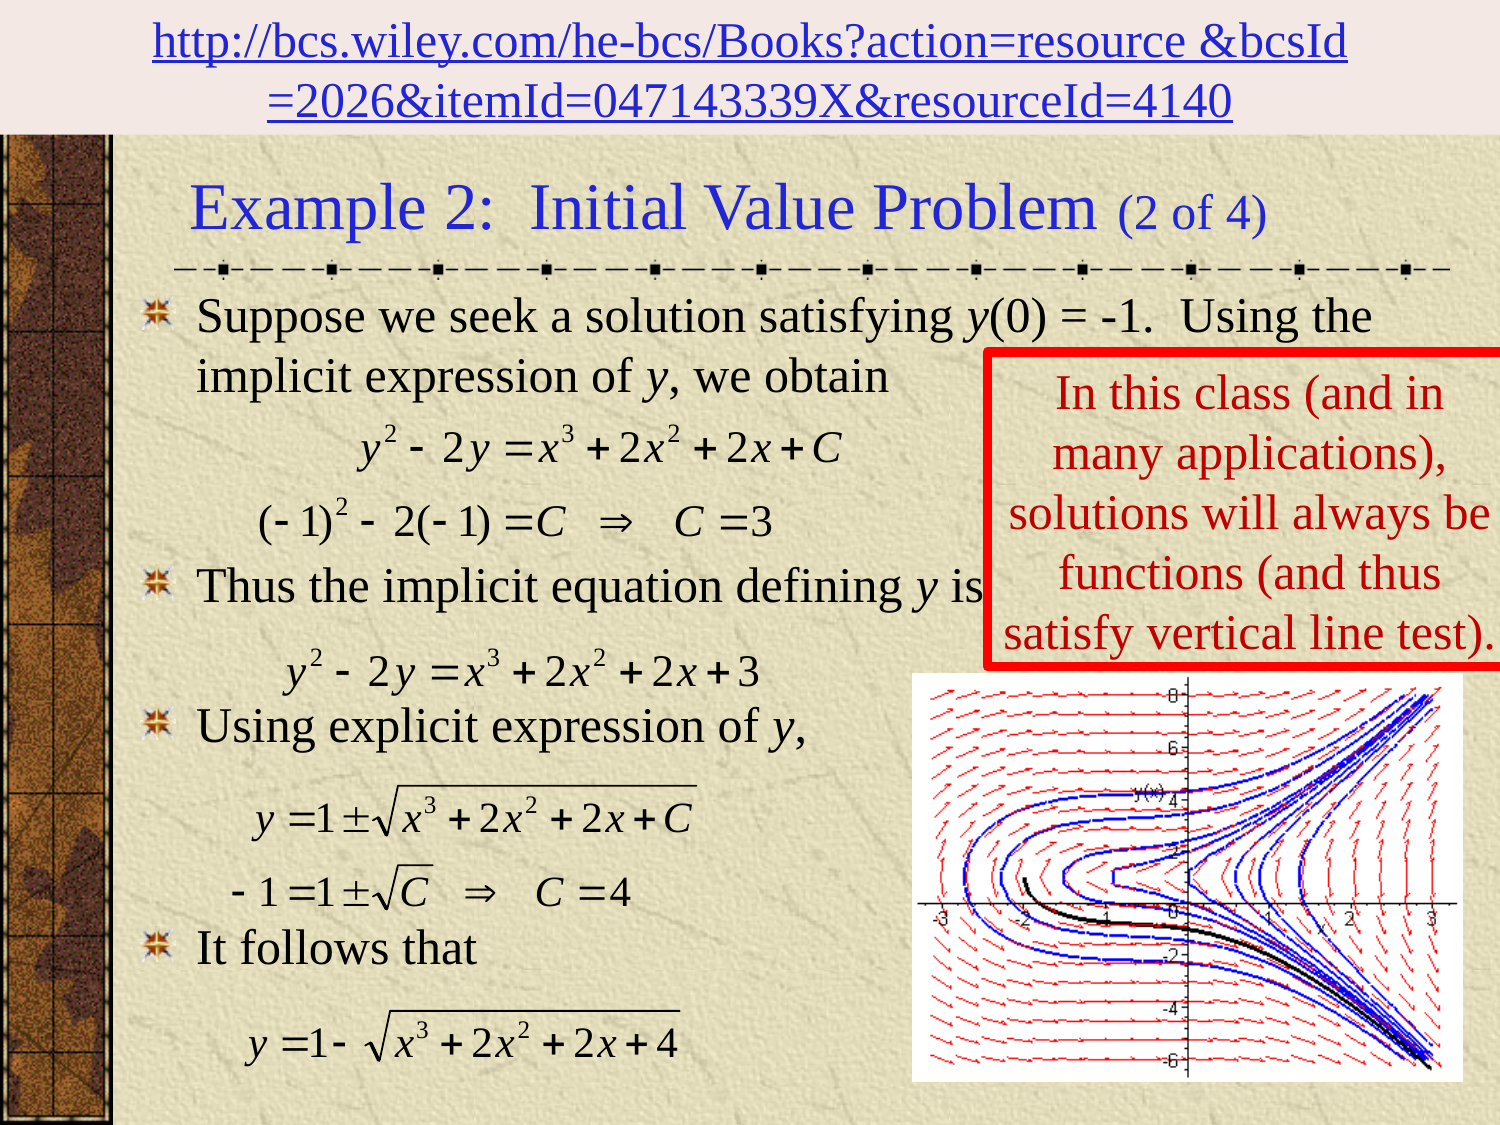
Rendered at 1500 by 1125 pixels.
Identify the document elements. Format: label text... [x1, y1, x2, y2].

picture [140, 926, 176, 962]
list Suppose we seek a solution satisfying y(0) = -1. Using the implicit expression of y, we obtain Thus the implicit equation defining y is Using explicit expression of y, It follows that [125, 275, 1449, 1100]
title Example 2: Initial Value Problem (2 of 4) [174, 135, 1450, 250]
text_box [224, 774, 705, 927]
text_box http://bcs.wiley.com/he-bcs/Books?action=resource &bcsId=2026&itemId=047143339X&resourceId=4140 [0, 0, 1500, 135]
picture [140, 564, 176, 600]
text_box In this class (and in many applications), solutions will always be functions (and thus satisfy vertical line test). [987, 351, 1500, 667]
picture [140, 294, 176, 330]
picture [0, 135, 1500, 1125]
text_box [251, 412, 852, 557]
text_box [274, 637, 766, 706]
picture [140, 704, 176, 740]
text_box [237, 999, 688, 1076]
